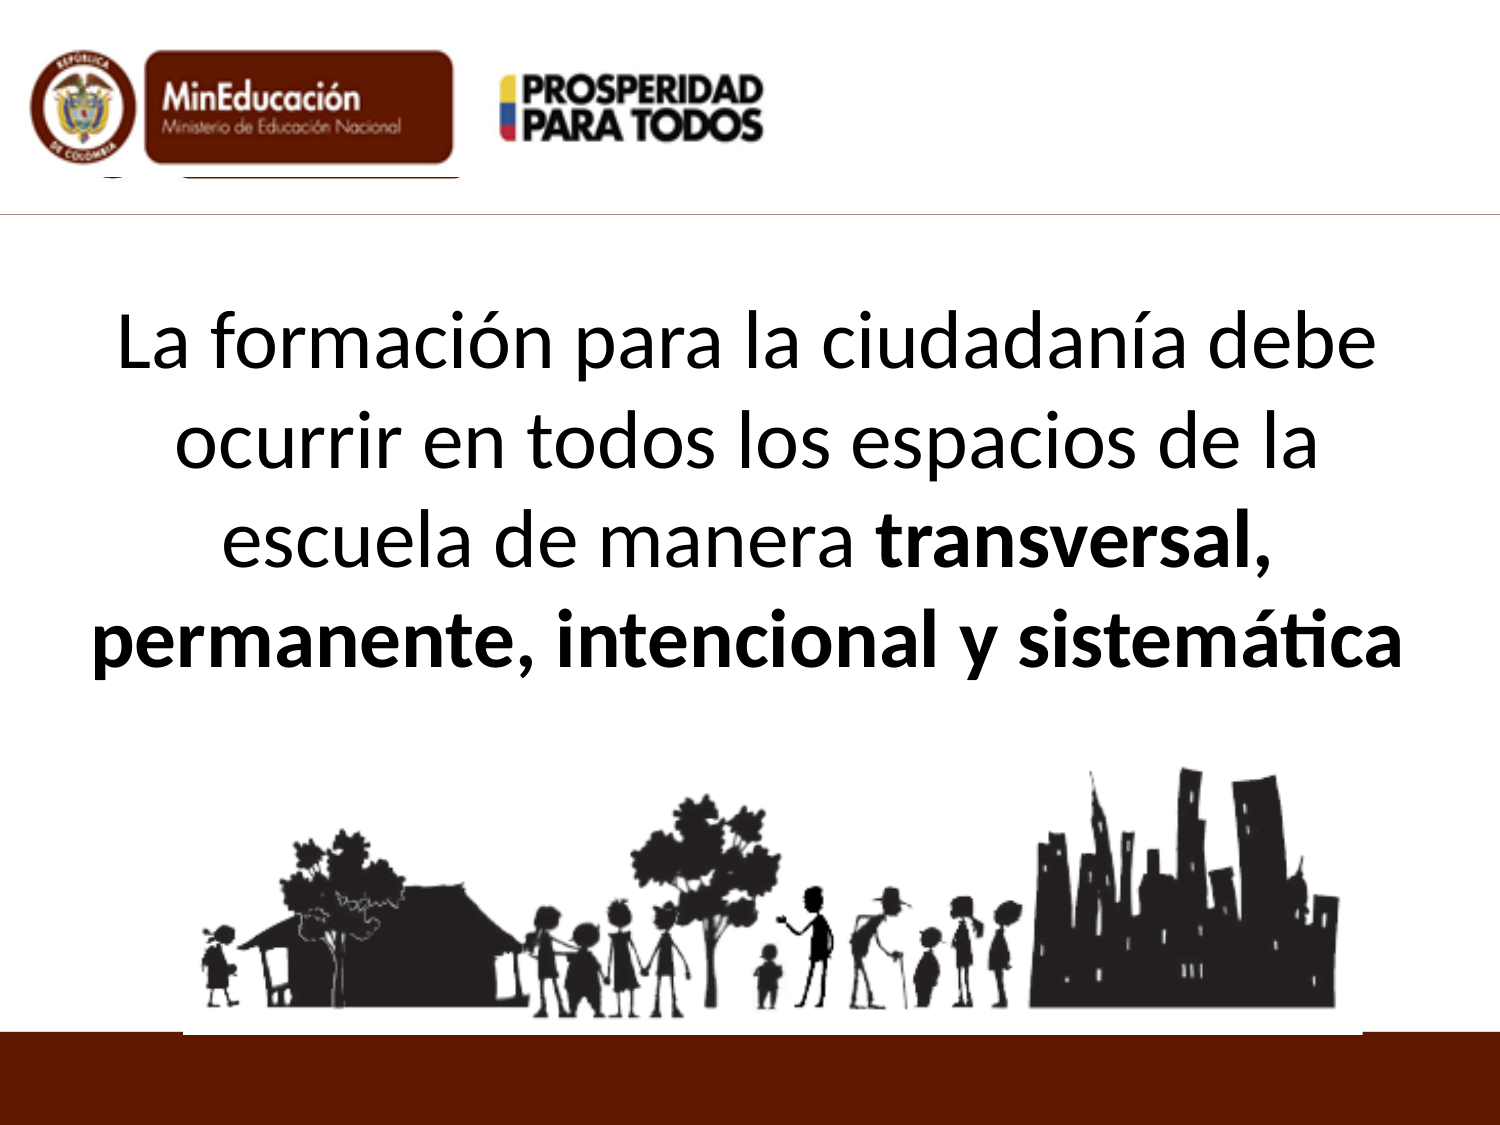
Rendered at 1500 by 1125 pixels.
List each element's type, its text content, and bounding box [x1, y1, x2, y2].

text_box La formación para la ciudadanía debe ocurrir en todos los espacios de la escuela de manera transversal, permanente, intencional y sistemática [37, 187, 1459, 777]
picture [0, 0, 1500, 1125]
